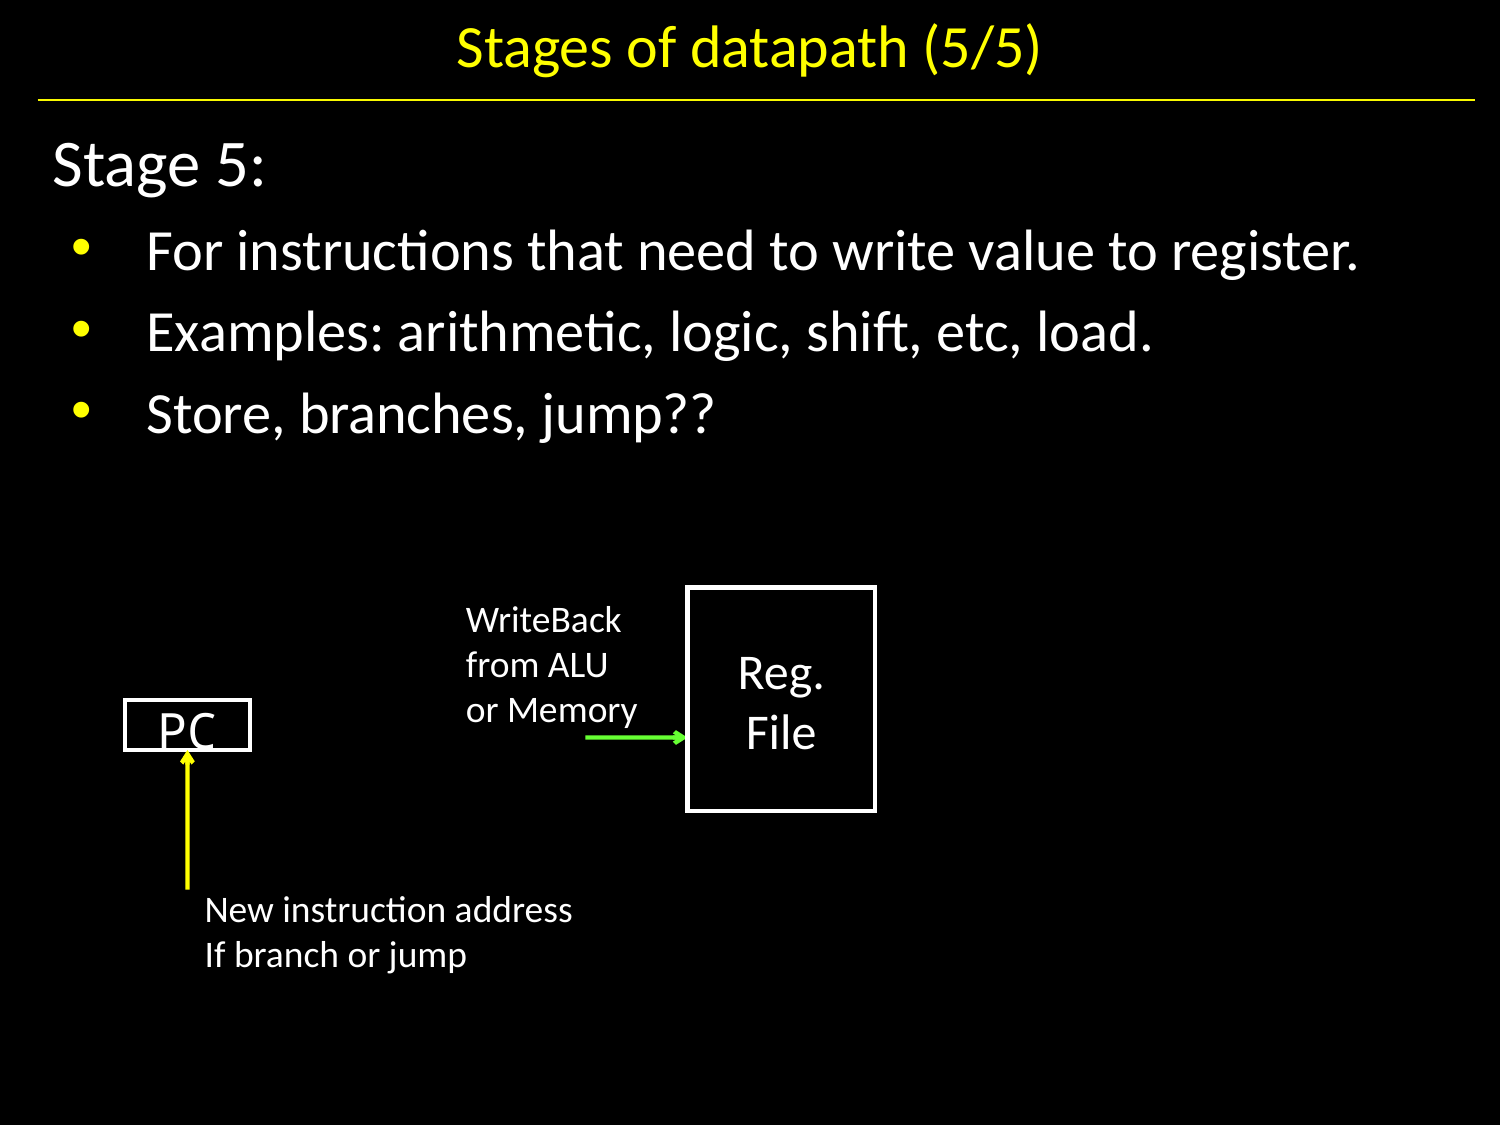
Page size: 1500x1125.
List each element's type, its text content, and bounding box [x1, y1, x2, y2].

text_box PC [125, 699, 250, 750]
text_box Reg. File [687, 587, 875, 812]
text_box New instruction address If branch or jump [189, 877, 589, 983]
title Stages of datapath (5/5) [37, 0, 1463, 88]
text_box [653, 730, 687, 745]
text_box [180, 749, 195, 888]
list Stage 5: For instructions that need to write value to register. Examples: arithmetic, logic, shift, etc, load. Store, branches, jump?? [37, 112, 1463, 1038]
text_box WriteBack from ALU or Memory [451, 587, 653, 738]
